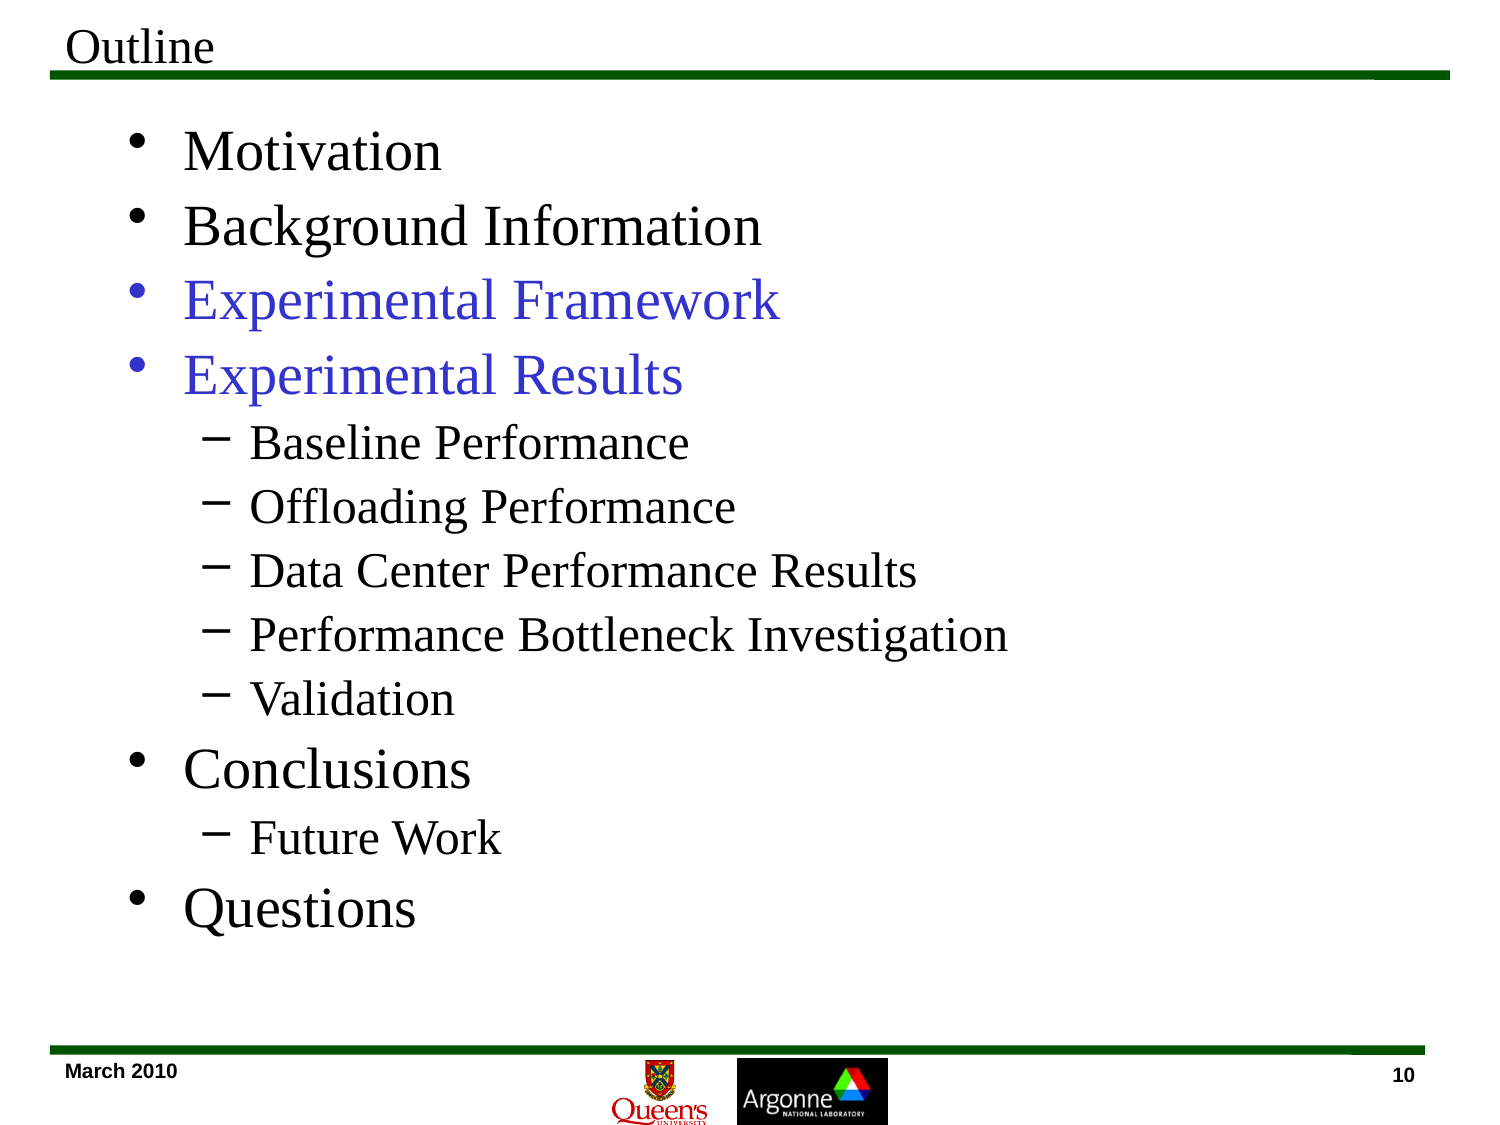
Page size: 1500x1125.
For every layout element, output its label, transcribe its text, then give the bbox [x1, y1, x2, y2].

list Motivation Background Information Experimental Framework Experimental Results Baseline Performance Offloading Performance Data Center Performance Results Performance Bottleneck Investigation Validation Conclusions Future Work Questions [112, 112, 1388, 1001]
title Outline [49, 0, 1238, 88]
picture [737, 1058, 888, 1125]
picture [612, 1060, 707, 1125]
